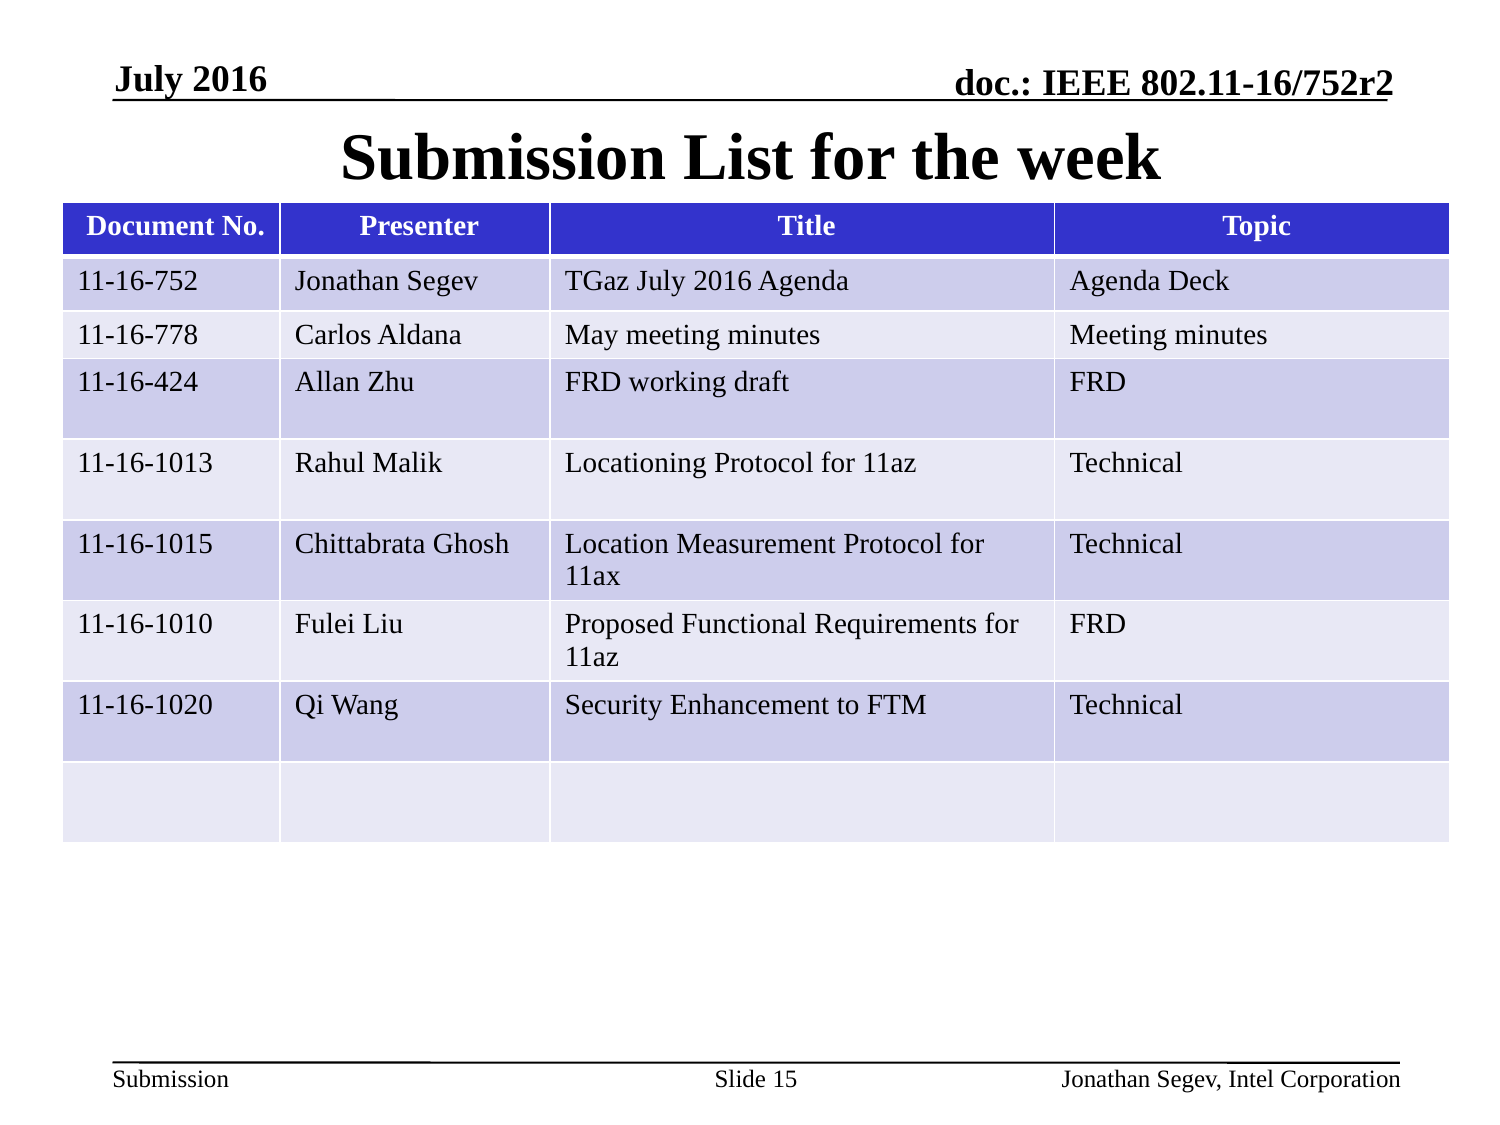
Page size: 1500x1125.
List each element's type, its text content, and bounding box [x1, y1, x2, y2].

table_cell FRD working draft [551, 359, 1054, 438]
table_cell Allan Zhu [281, 359, 549, 438]
table_cell [551, 763, 1054, 842]
table_cell [1055, 763, 1449, 842]
table_header Presenter [281, 203, 549, 254]
table_cell 11-16-1015 [63, 521, 279, 600]
table_cell Security Enhancement to FTM [551, 682, 1054, 761]
table_cell Technical [1055, 440, 1449, 519]
table_cell TGaz July 2016 Agenda [551, 259, 1054, 310]
table_cell Meeting minutes [1055, 312, 1449, 358]
table_cell Agenda Deck [1055, 259, 1449, 310]
footer Jonathan Segev, Intel Corporation [878, 1061, 1402, 1093]
table_cell Technical [1055, 521, 1449, 600]
table_cell 11-16-1013 [63, 440, 279, 519]
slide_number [114, 54, 423, 100]
table_cell 11-16-424 [63, 359, 279, 438]
table_cell 11-16-1020 [63, 682, 279, 761]
table_cell Location Measurement Protocol for 11ax [551, 521, 1054, 600]
table_cell Carlos Aldana [281, 312, 549, 358]
table_cell May meeting minutes [551, 312, 1054, 358]
table_cell Chittabrata Ghosh [281, 521, 549, 600]
table_cell Qi Wang [281, 682, 549, 761]
table_cell Jonathan Segev [281, 259, 549, 310]
table_cell FRD [1055, 359, 1449, 438]
table_cell Rahul Malik [281, 440, 549, 519]
slide_number Slide 15 [712, 1061, 800, 1123]
table_cell Technical [1055, 682, 1449, 761]
table_cell Proposed Functional Requirements for 11az [551, 601, 1054, 680]
table_cell Locationing Protocol for 11az [551, 440, 1054, 519]
table_header Document No. [63, 203, 279, 254]
table_cell [281, 763, 549, 842]
table_cell 11-16-752 [63, 259, 279, 310]
table_cell Fulei Liu [281, 601, 549, 680]
table_cell 11-16-778 [63, 312, 279, 358]
title Submission List for the week [114, 99, 1390, 201]
table_header Title [551, 203, 1054, 254]
table_cell FRD [1055, 601, 1449, 680]
table_cell 11-16-1010 [63, 601, 279, 680]
table_header Topic [1055, 203, 1449, 254]
table_cell [63, 763, 279, 842]
